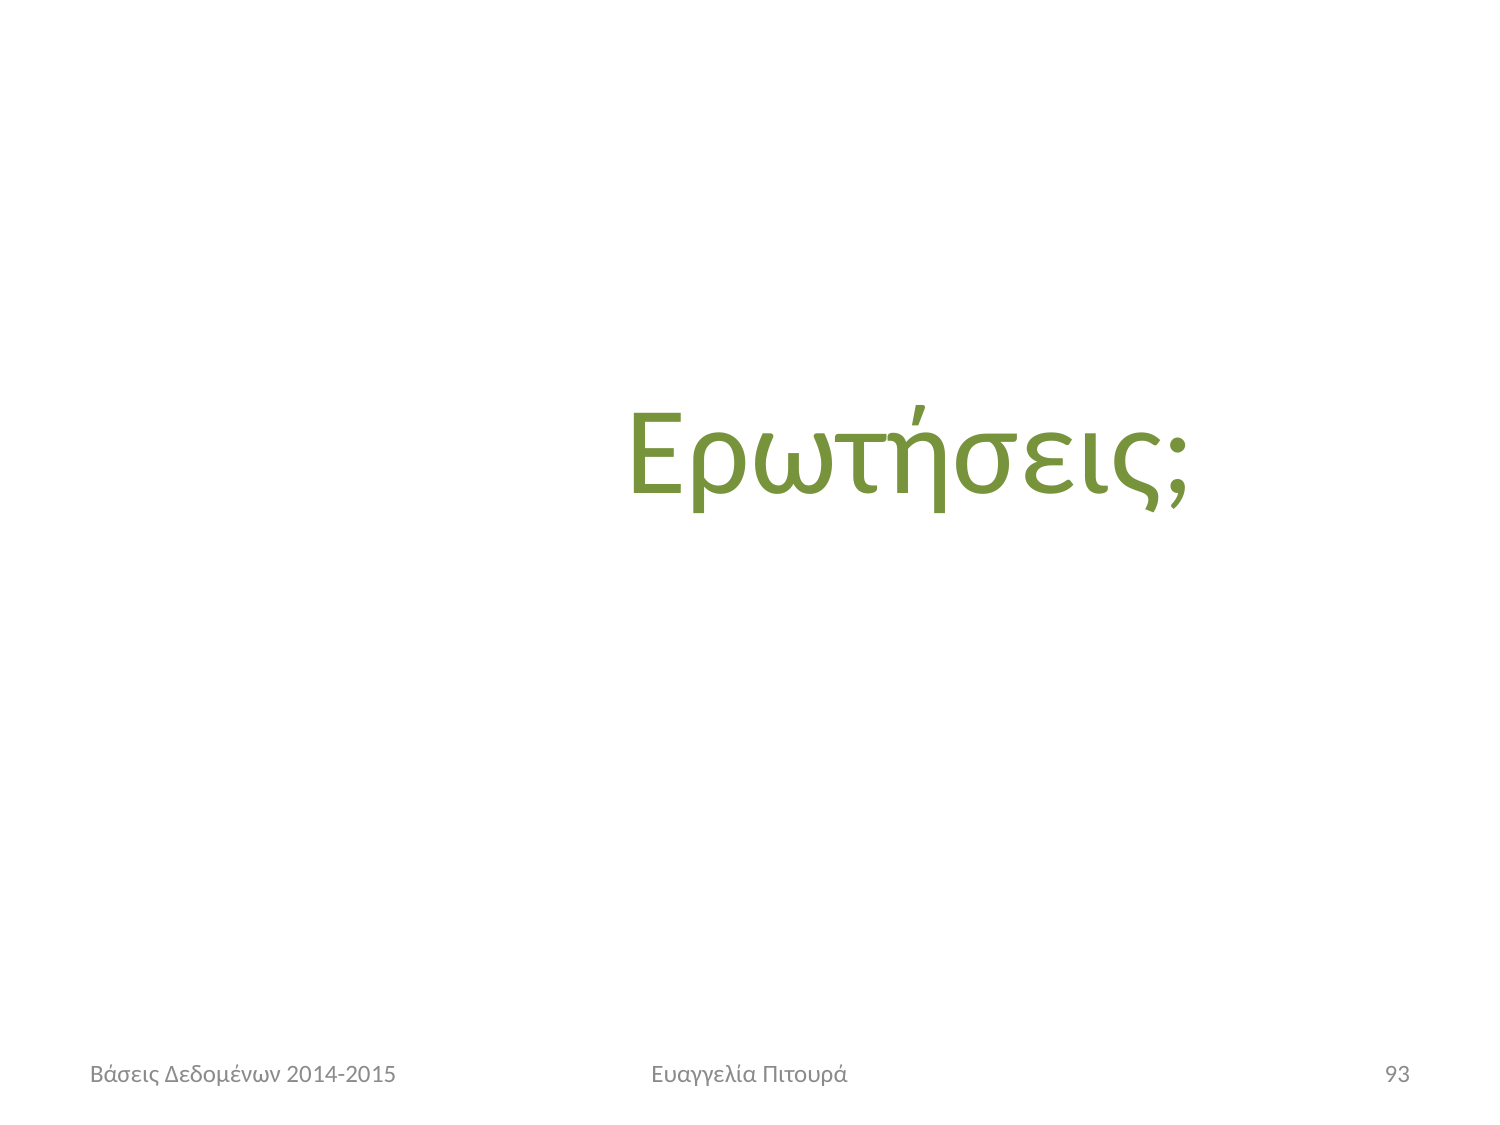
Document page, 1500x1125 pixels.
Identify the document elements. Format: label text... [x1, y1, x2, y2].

text_box Ερωτήσεις; [206, 361, 1211, 527]
footer Ευαγγελία Πιτουρά [512, 1042, 988, 1103]
slide_number Βάσεις Δεδομένων 2014-2015 [75, 1042, 425, 1103]
slide_number 93 [1074, 1042, 1425, 1103]
